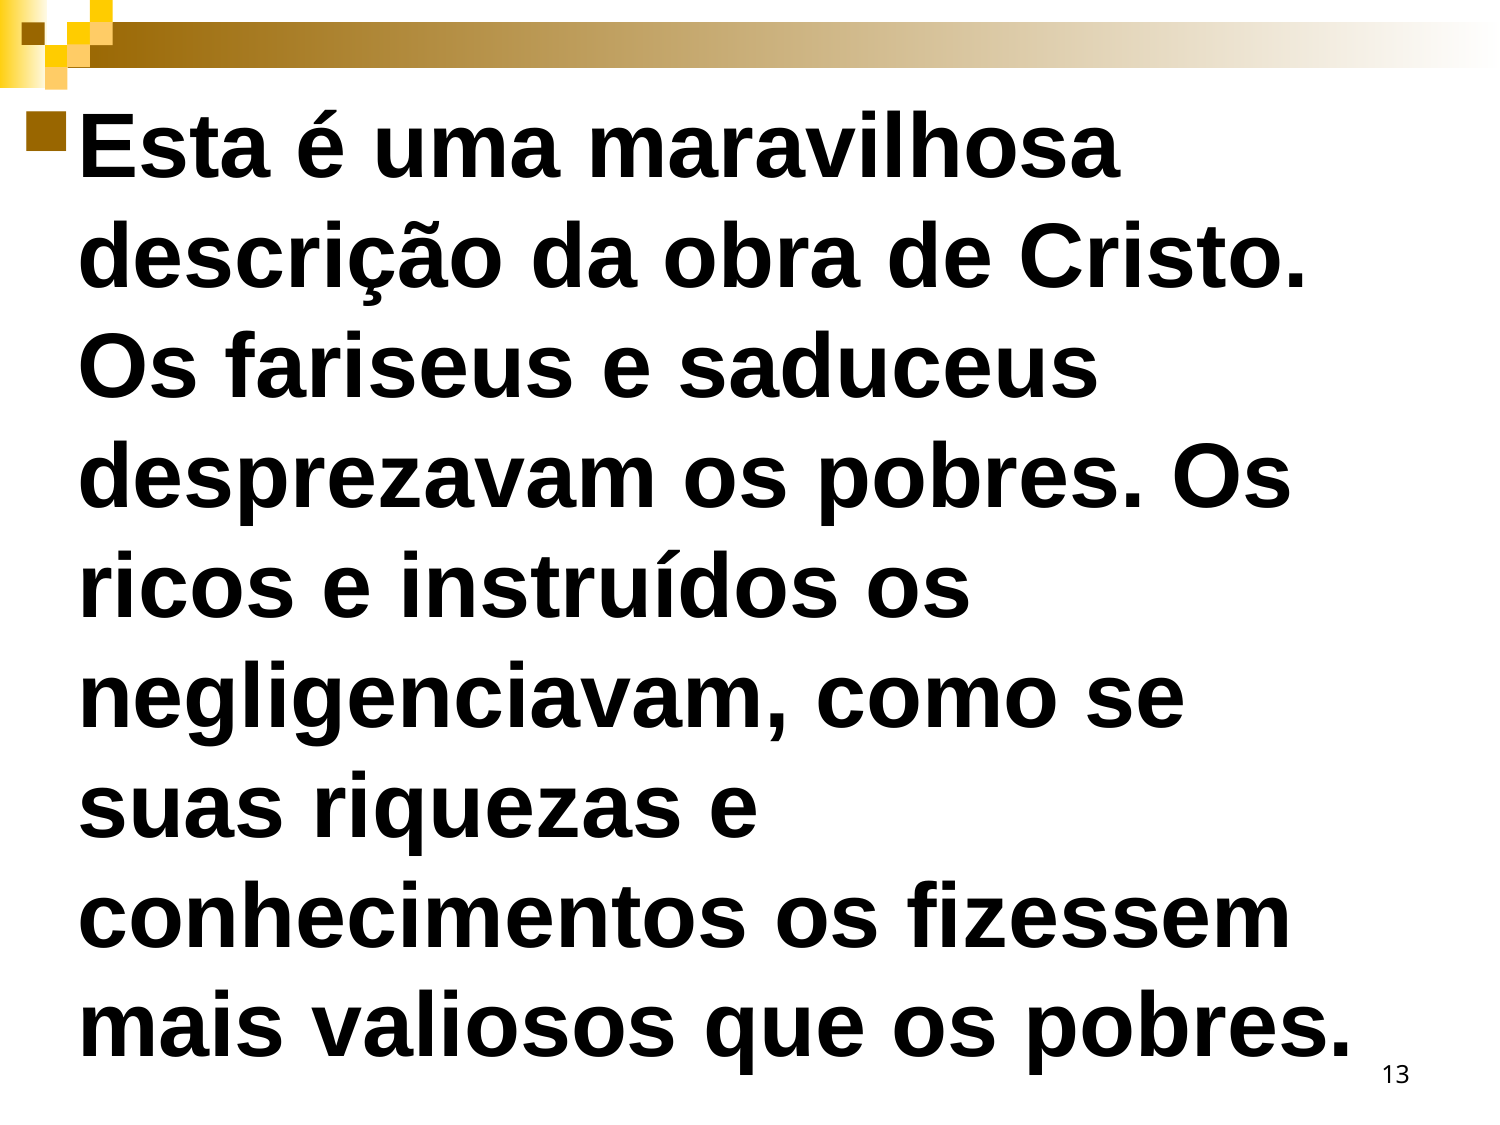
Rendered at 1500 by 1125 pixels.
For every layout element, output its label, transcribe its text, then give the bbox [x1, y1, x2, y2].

list Esta é uma maravilhosa descrição da obra de Cristo. Os fariseus e saduceus desprezavam os pobres. Os ricos e instruídos os negligenciavam, como se suas riquezas e conhecimentos os fizessem mais valiosos que os pobres. [5, 78, 1424, 1071]
slide_number 13 [1074, 1025, 1425, 1100]
